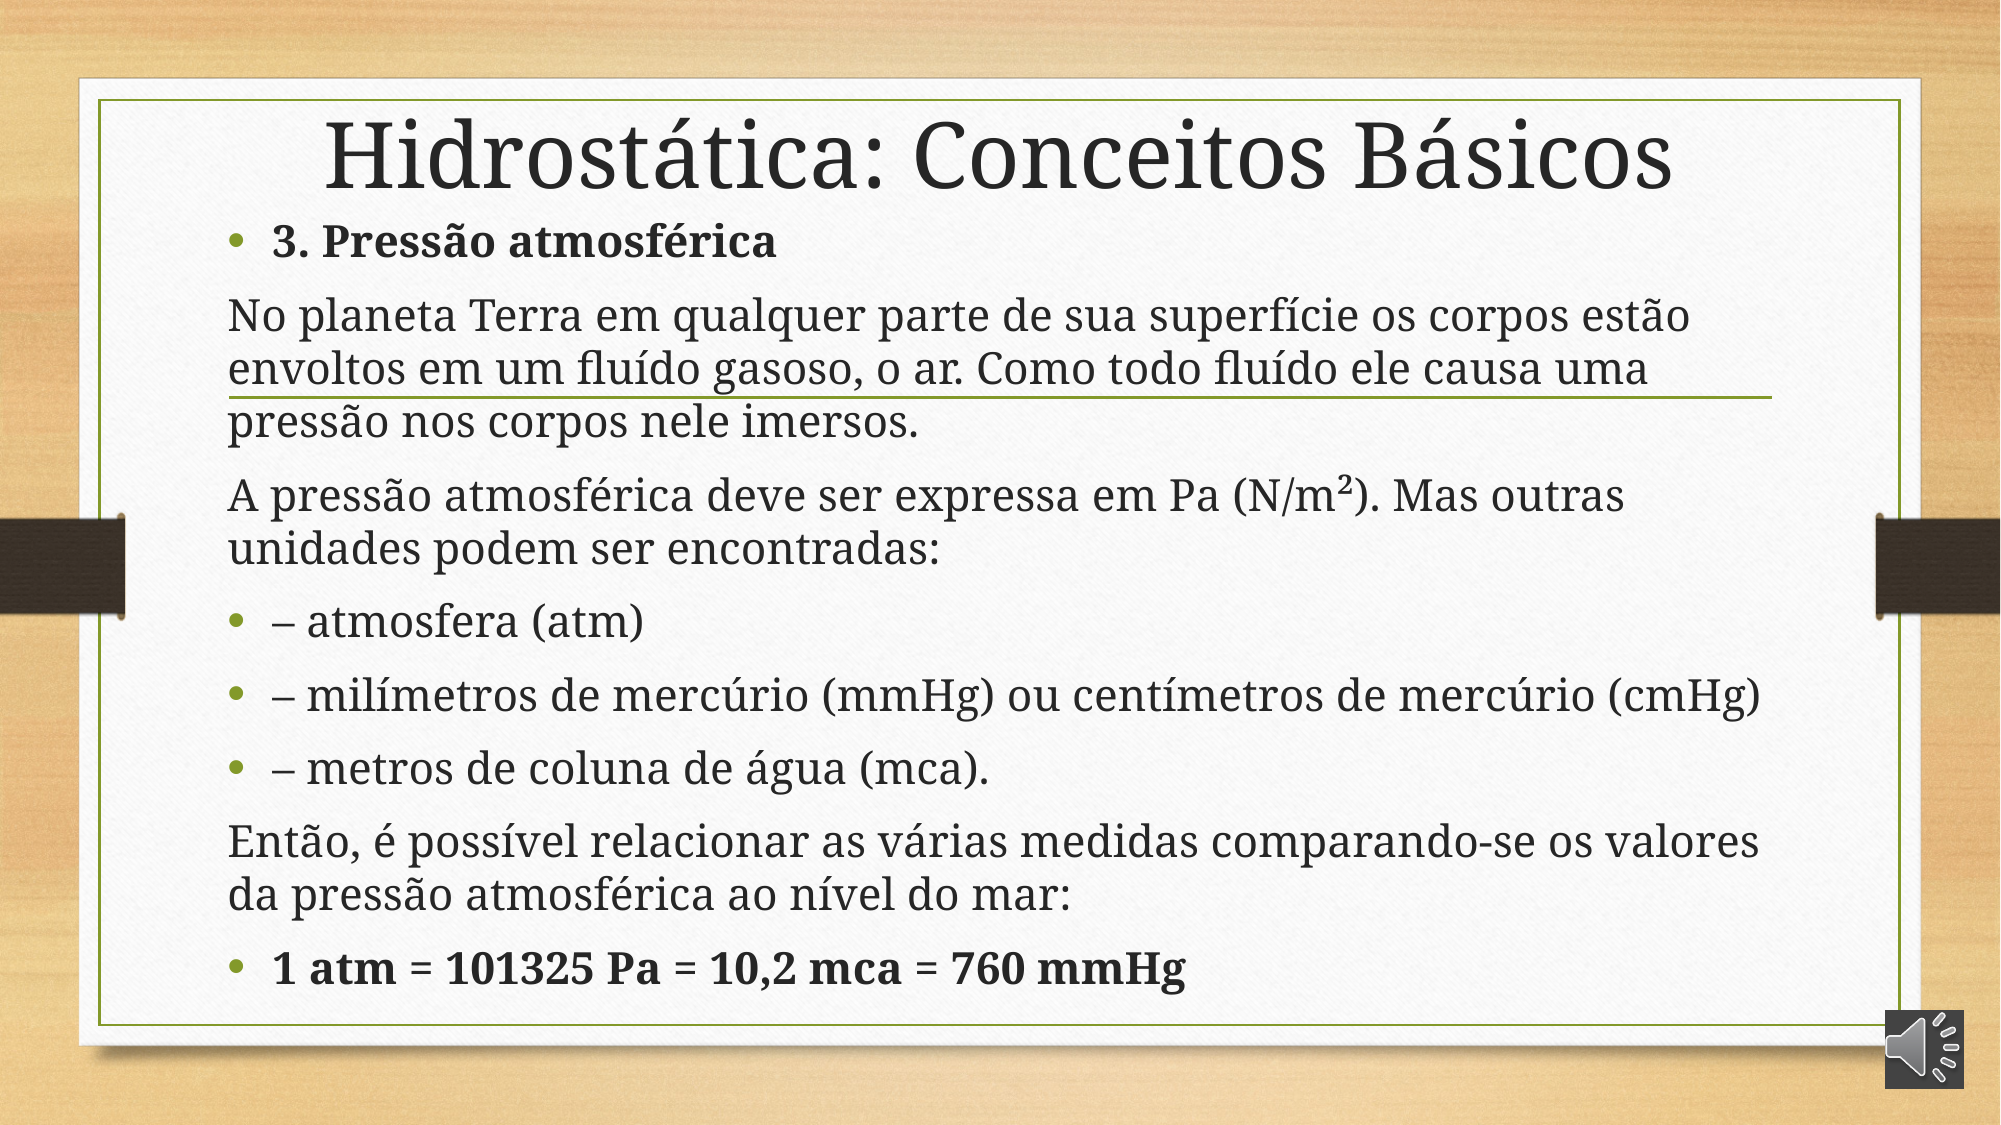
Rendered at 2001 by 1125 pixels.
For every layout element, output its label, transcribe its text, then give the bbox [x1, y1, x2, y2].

list 3. Pressão atmosférica No planeta Terra em qualquer parte de sua superfície os corpos estão envoltos em um fluído gasoso, o ar. Como todo fluído ele causa uma pressão nos corpos nele imersos. A pressão atmosférica deve ser expressa em Pa (N/m²). Mas outras unidades podem ser encontradas: – atmosfera (atm) – milímetros de mercúrio (mmHg) ou centímetros de mercúrio (cmHg) – metros de coluna de água (mca). Então, é possível relacionar as várias medidas comparando-se os valores da pressão atmosférica ao nível do mar: 1 atm = 101325 Pa = 10,2 mca = 760 mmHg [212, 205, 1788, 1015]
picture [0, 0, 2001, 1125]
title Hidrostática: Conceitos Básicos [212, 79, 1788, 205]
